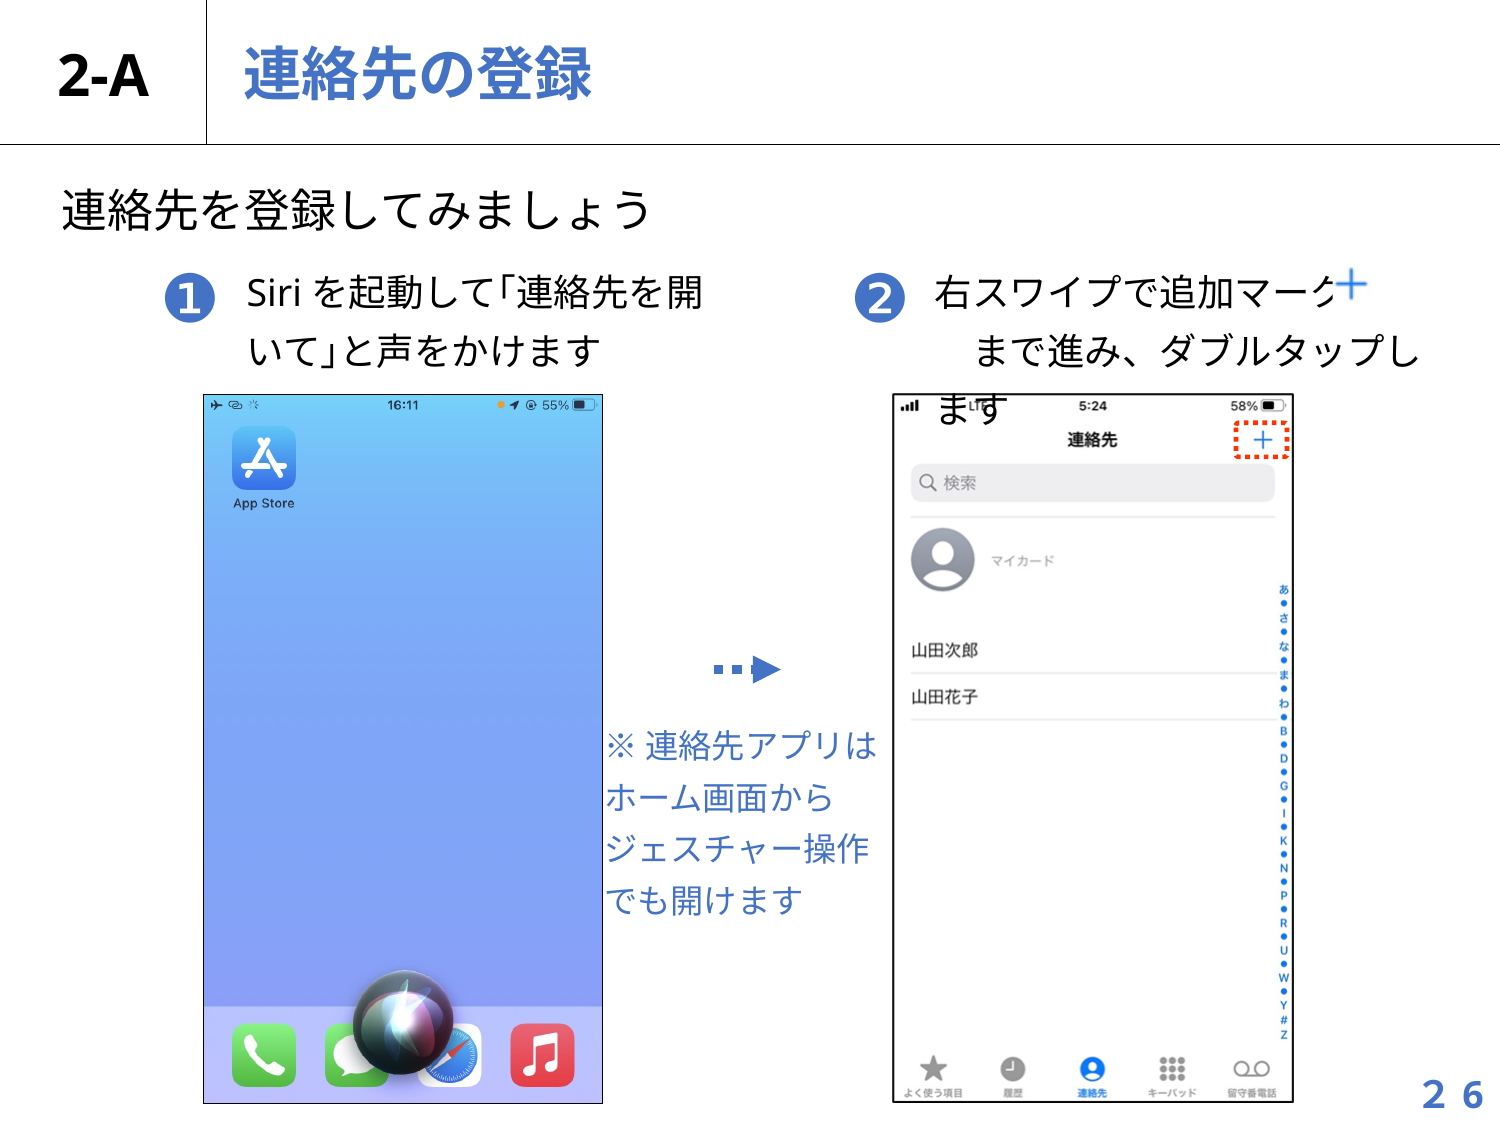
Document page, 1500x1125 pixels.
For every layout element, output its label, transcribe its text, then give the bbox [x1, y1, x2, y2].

picture [1332, 266, 1372, 303]
text_box ※連絡先アプリはホーム画面からジェスチャー操作 でも開けます [603, 705, 892, 928]
text_box ❷ [835, 274, 919, 343]
picture [892, 393, 1294, 1103]
text_box Siriを起動して｢連絡先を開いて｣と声をかけます [231, 274, 731, 381]
text_box 連絡先を登録してみましょう [46, 180, 1422, 274]
text_box ２6 [1399, 1063, 1500, 1123]
text_box 2-A [0, 0, 207, 147]
text_box ❶ [145, 274, 223, 343]
text_box 右スワイプで追加マーク まで進み、ダブルタップします [919, 248, 1444, 439]
title 連絡先の登録 [228, 36, 1472, 116]
picture [203, 394, 603, 1104]
